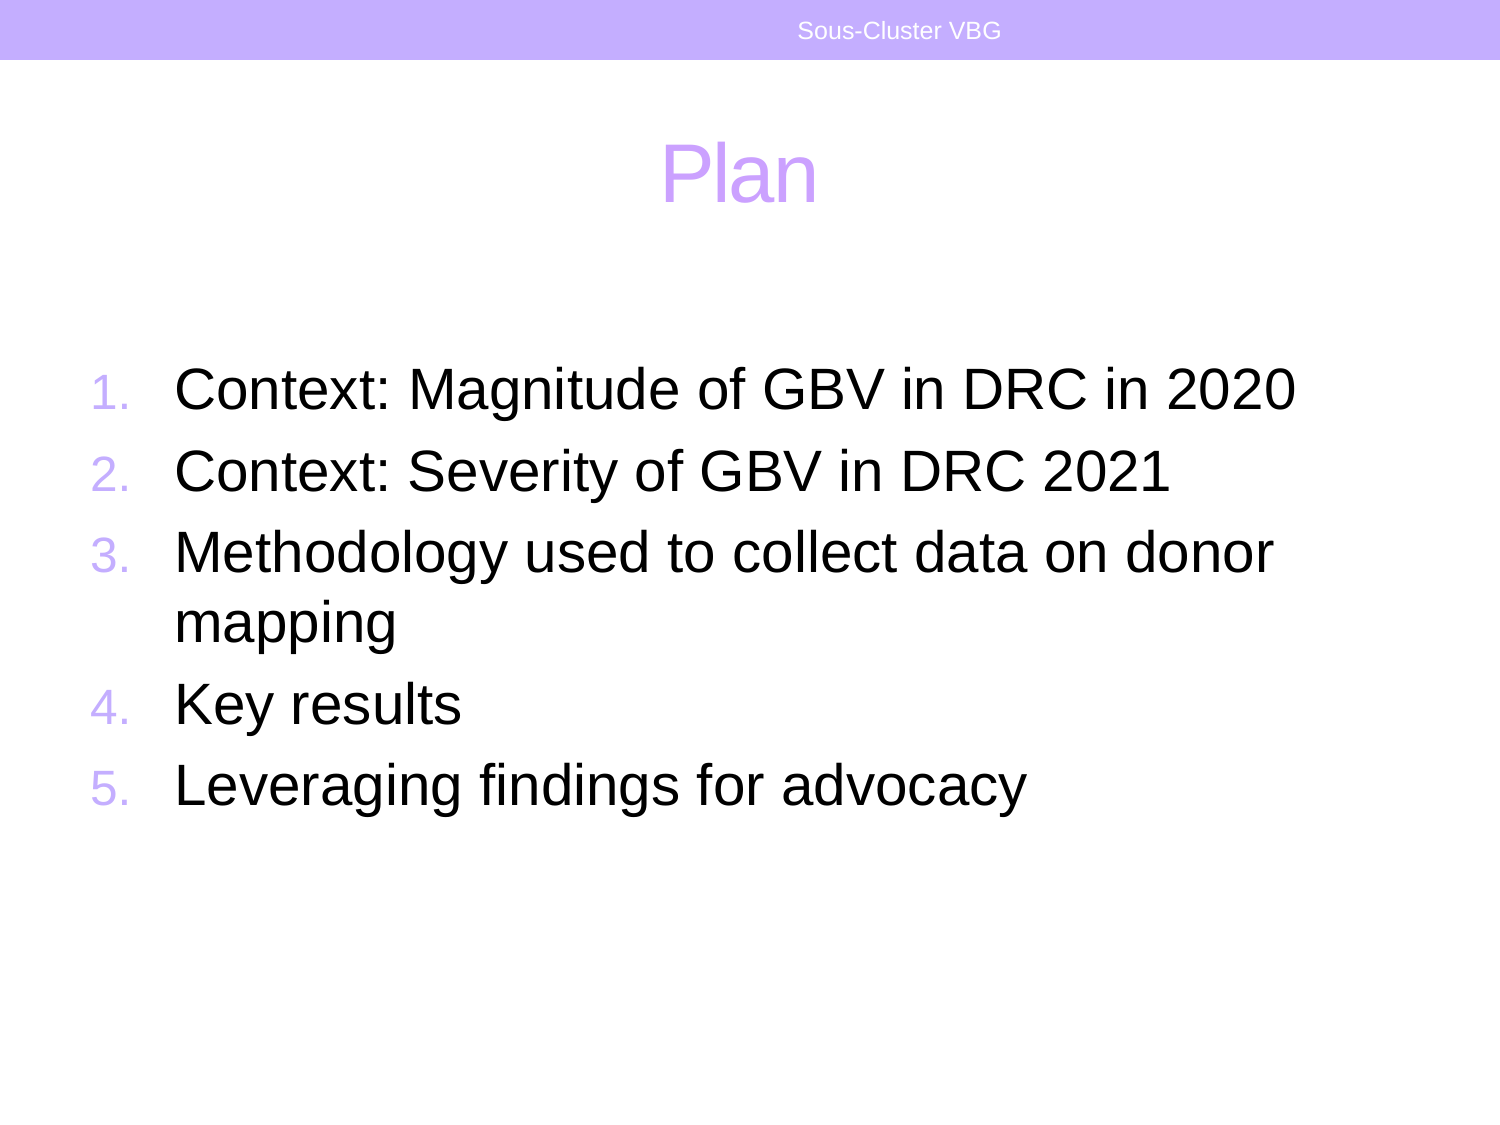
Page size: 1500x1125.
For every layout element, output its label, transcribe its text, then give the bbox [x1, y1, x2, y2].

list Context: Magnitude of GBV in DRC in 2020 Context: Severity of GBV in DRC 2021 Methodology used to collect data on donor mapping Key results Leveraging findings for advocacy [75, 262, 1425, 1063]
title Plan [75, 87, 1425, 250]
footer Sous-Cluster VBG [562, 3, 1238, 57]
